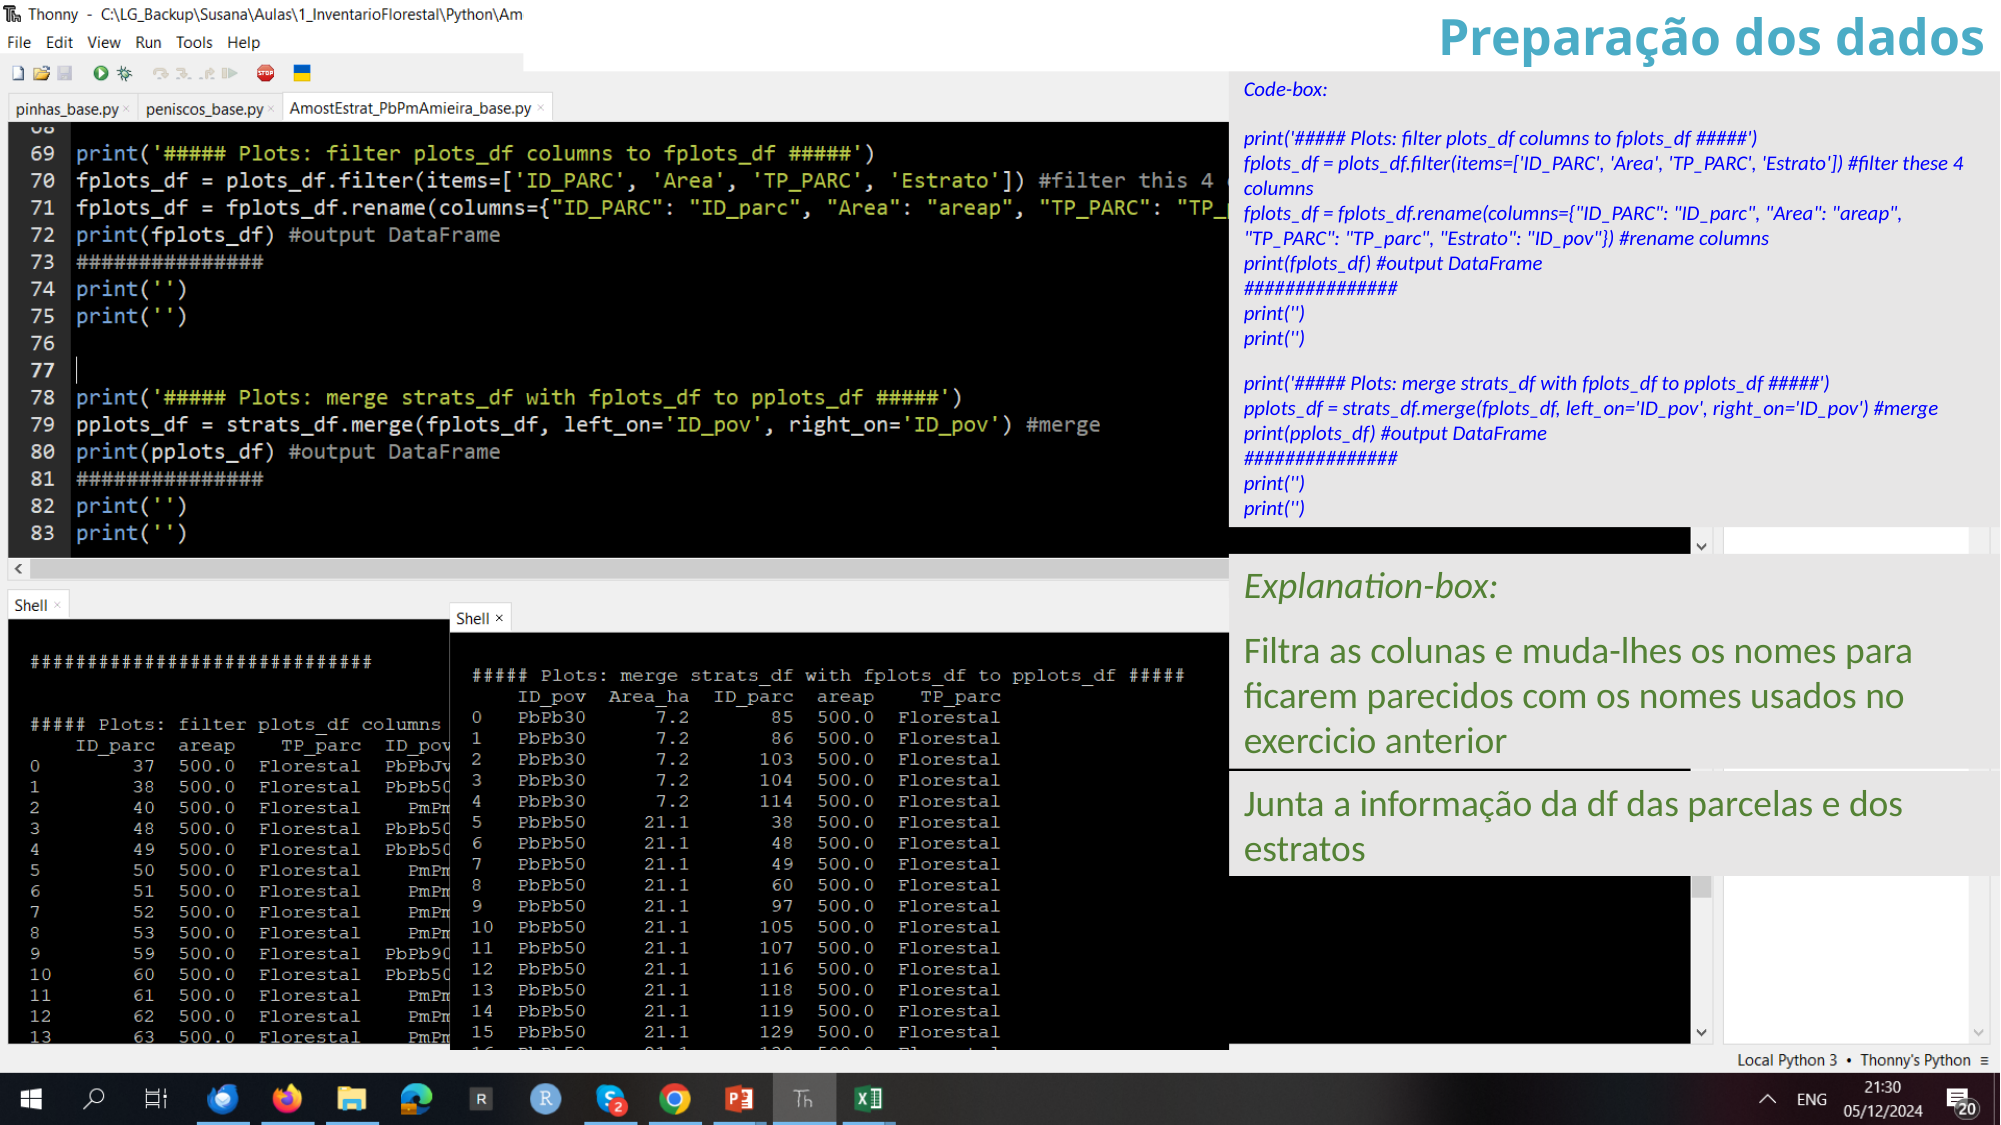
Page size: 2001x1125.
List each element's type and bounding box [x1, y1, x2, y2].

picture [449, 598, 1230, 1050]
list [0, 0, 2000, 1125]
